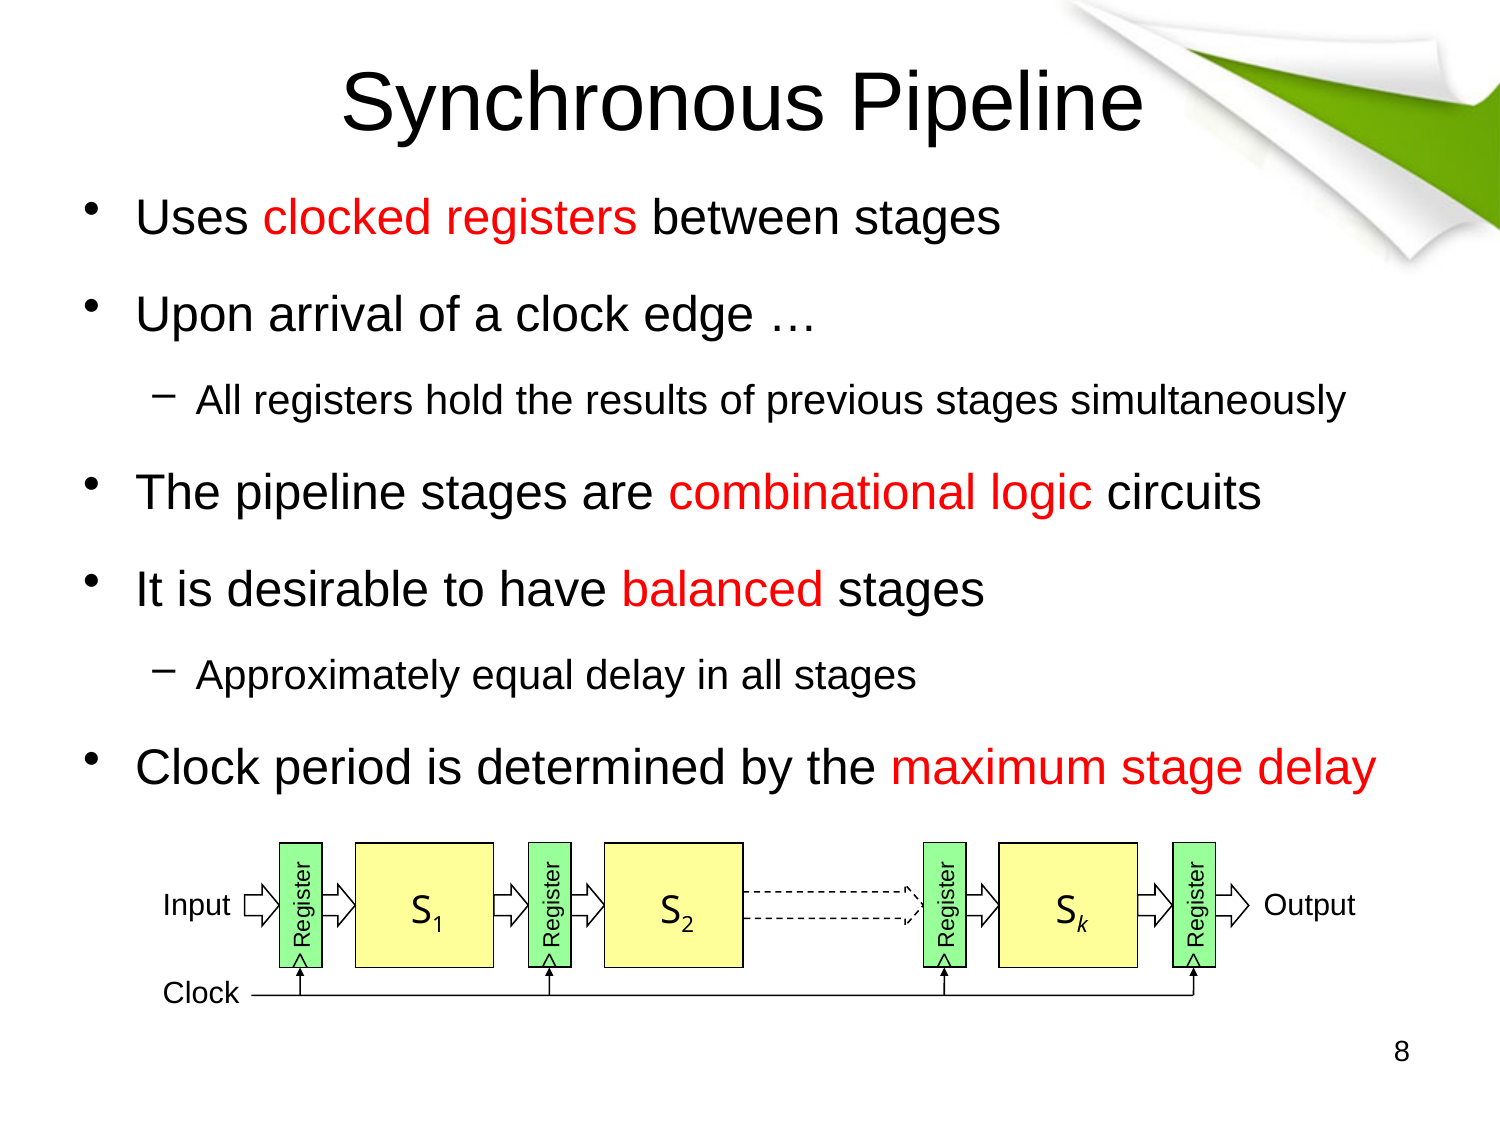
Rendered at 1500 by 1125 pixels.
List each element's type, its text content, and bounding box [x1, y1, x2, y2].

slide_number 8 [1074, 1024, 1425, 1103]
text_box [147, 842, 1388, 1018]
picture [0, 0, 1500, 1125]
title Synchronous Pipeline [68, 3, 1419, 165]
list Uses clocked registers between stages Upon arrival of a clock edge … All registers hold the results of previous stages simultaneously The pipeline stages are combinational logic circuits It is desirable to have balanced stages Approximately equal delay in all stages Clock period is determined by the maximum stage delay [68, 165, 1421, 786]
